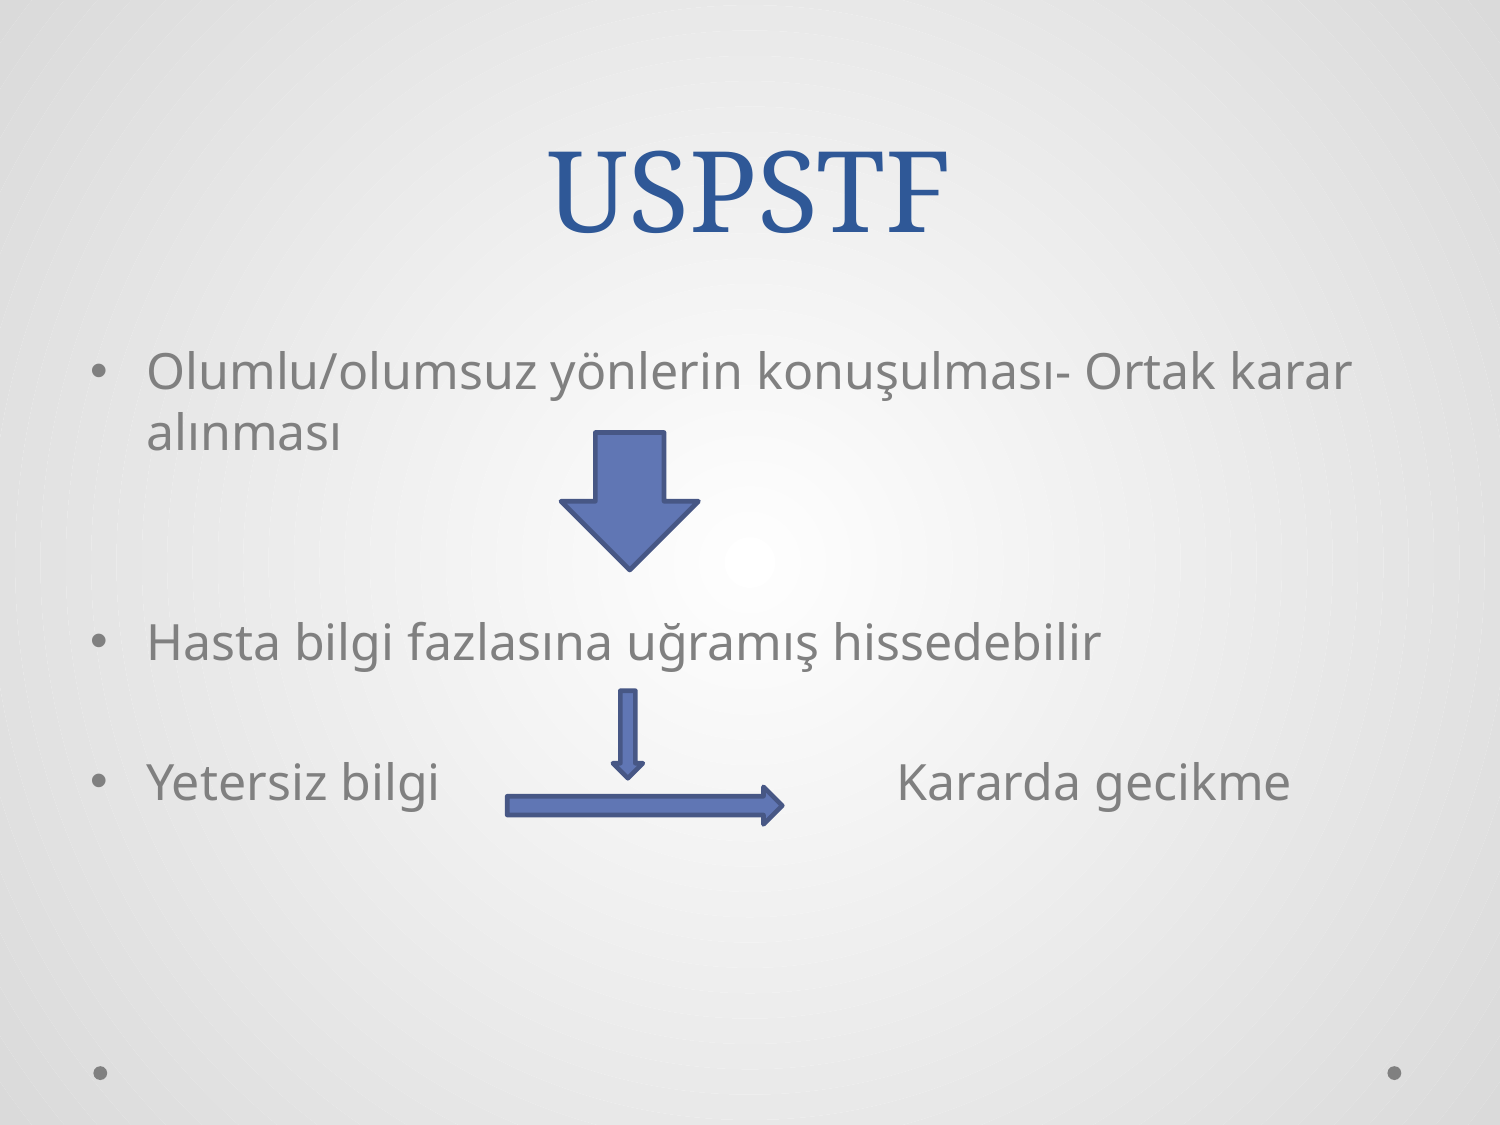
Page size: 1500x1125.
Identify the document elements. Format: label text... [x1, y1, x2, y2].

title USPSTF [75, 0, 1425, 262]
text_box [610, 688, 646, 781]
list Olumlu/olumsuz yönlerin konuşulması- Ortak karar alınması Hasta bilgi fazlasına uğramış hissedebilir Yetersiz bilgi Kararda gecikme [75, 262, 1425, 1005]
text_box [558, 430, 701, 573]
text_box [504, 784, 785, 827]
